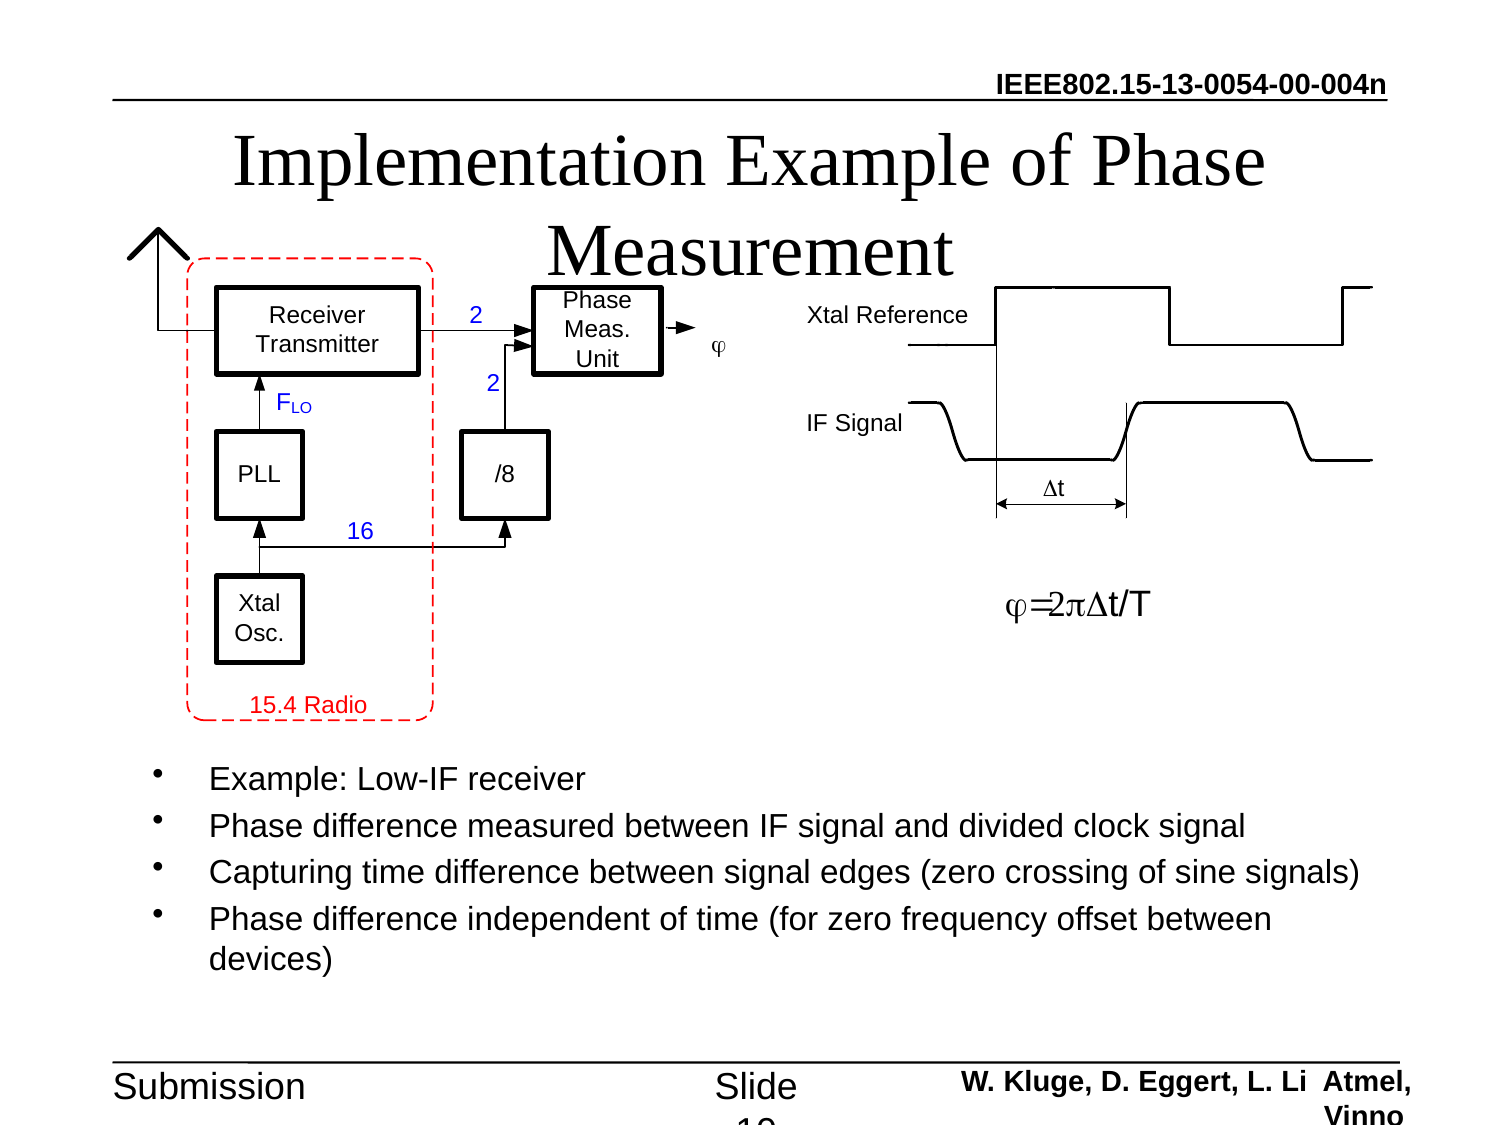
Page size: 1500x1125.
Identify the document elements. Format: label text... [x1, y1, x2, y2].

footer W. Kluge, D. Eggert, L. Li Atmel, Vinno [899, 1061, 1413, 1124]
slide_number Slide 10 [710, 1061, 802, 1093]
picture [124, 224, 1376, 724]
title Implementation Example of Phase Measurement [112, 112, 1388, 288]
list Example: Low-IF receiver Phase difference measured between IF signal and divided clock signal Capturing time difference between signal edges (zero crossing of sine signals) Phase difference independent of time (for zero frequency offset between devices) [137, 750, 1413, 1038]
